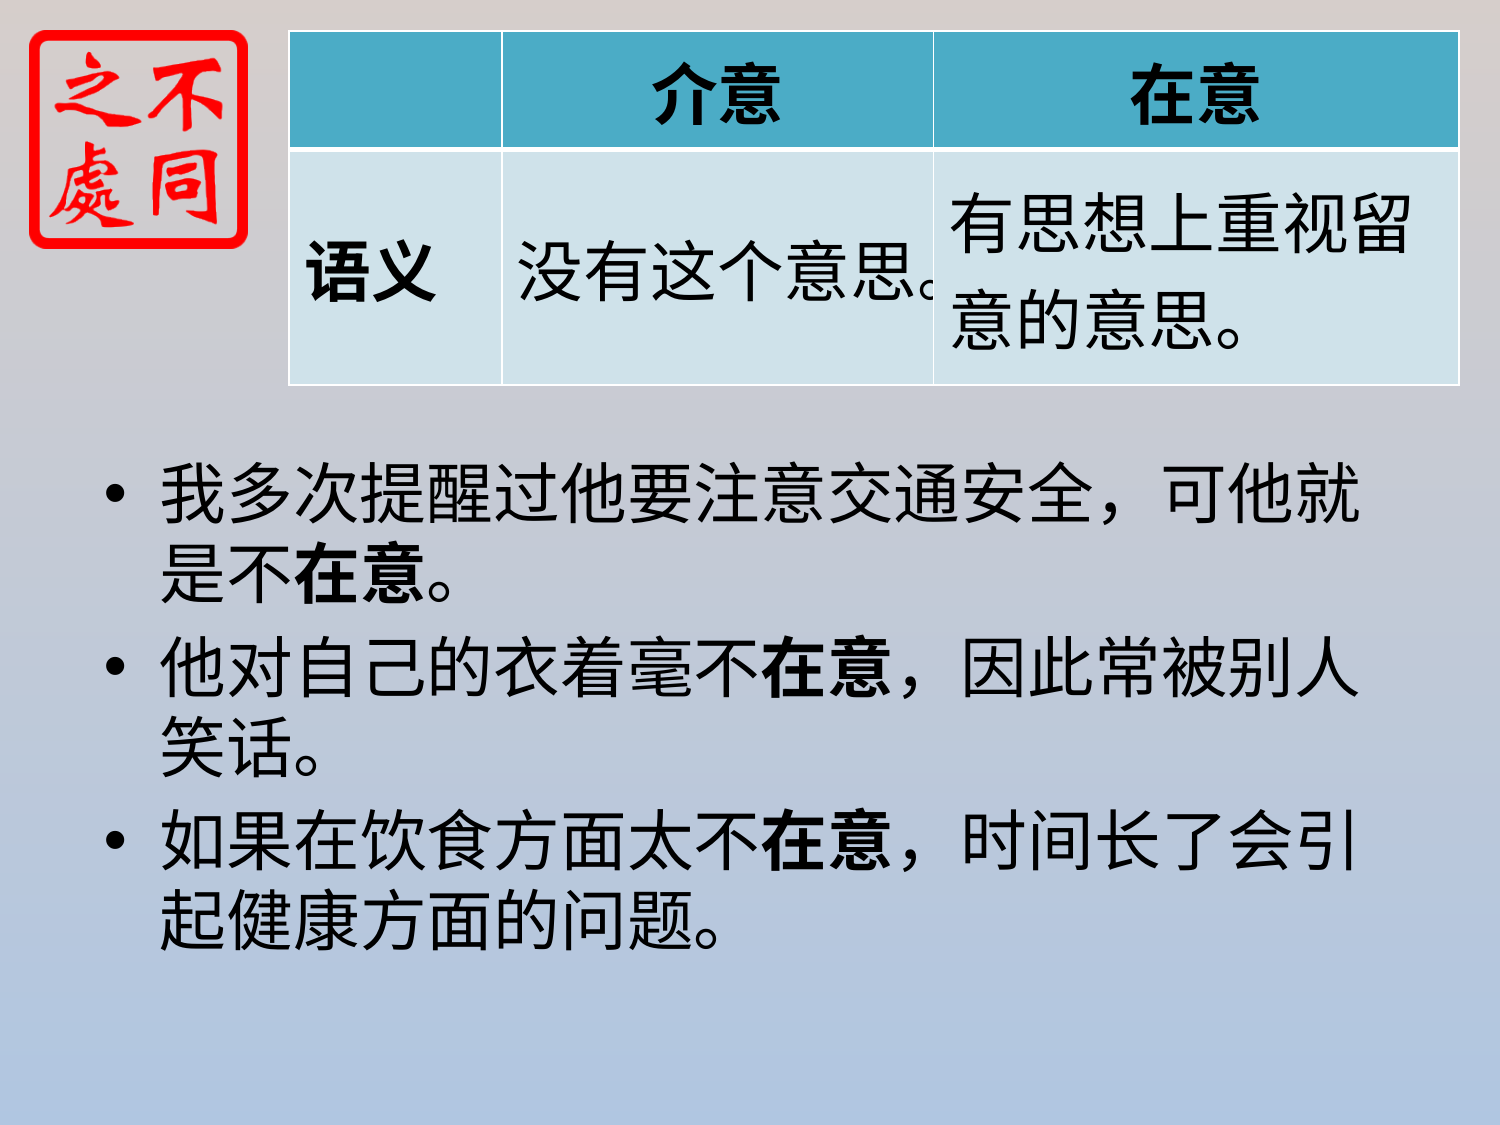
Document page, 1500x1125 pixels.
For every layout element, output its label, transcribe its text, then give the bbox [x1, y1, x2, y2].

table_cell 语义 [290, 152, 501, 384]
table_header 介意 [503, 32, 933, 147]
picture [29, 30, 248, 250]
table_cell 没有这个意思。 [503, 152, 933, 384]
table_header 在意 [934, 32, 1458, 147]
list 我多次提醒过他要注意交通安全，可他就是不在意。 他对自己的衣着毫不在意，因此常被别人笑话。 如果在饮食方面太不在意，时间长了会引起健康方面的问题。 [88, 444, 1439, 1059]
table_header [290, 32, 501, 147]
table_cell 有思想上重视留意的意思。 [934, 152, 1458, 384]
